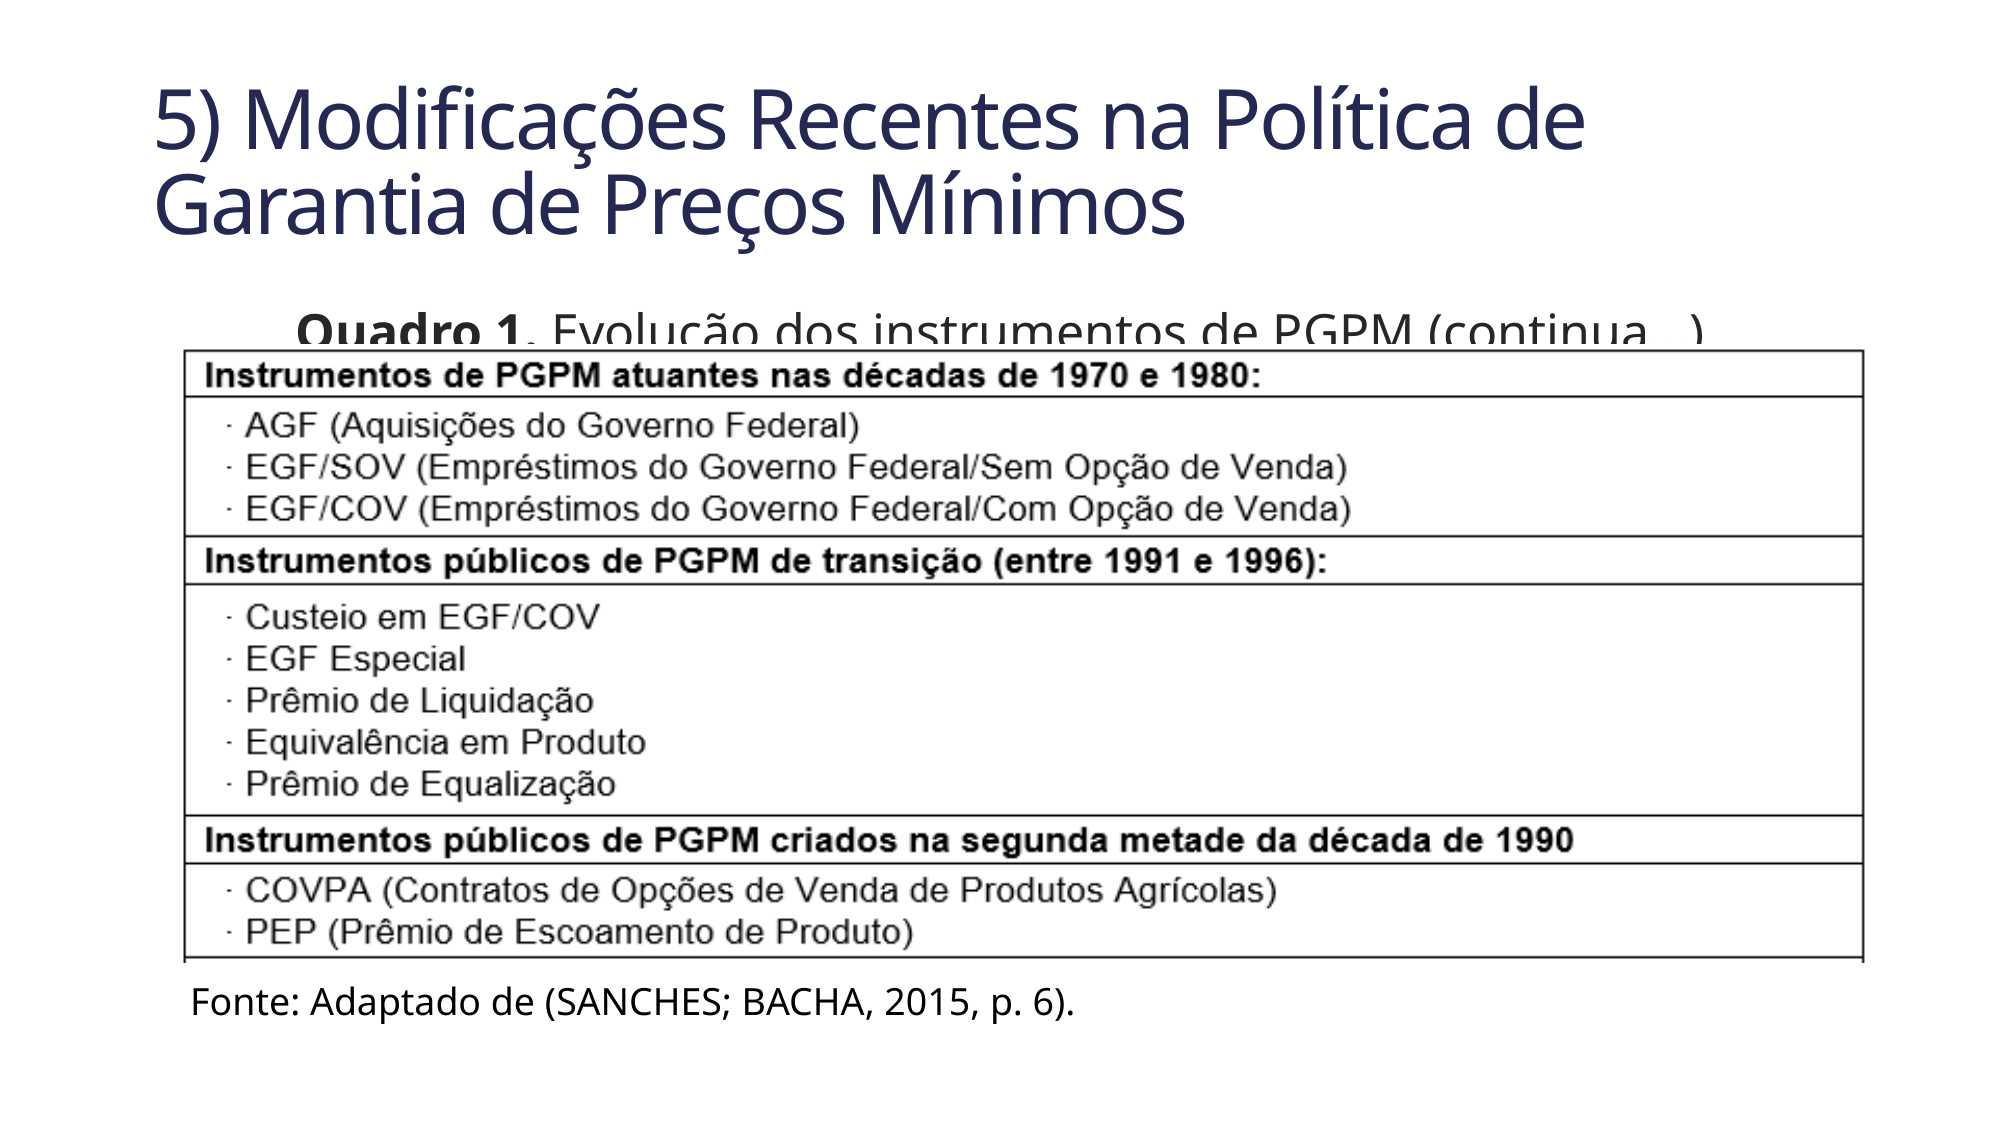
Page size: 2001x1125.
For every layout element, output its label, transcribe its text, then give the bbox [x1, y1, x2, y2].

picture [179, 344, 1871, 963]
list Quadro 1. Evolução dos instrumentos de PGPM (continua...) [111, 262, 1876, 345]
text_box Fonte: Adaptado de (SANCHES; BACHA, 2015, p. 6). [175, 948, 1176, 1031]
title 5) Modificações Recentes na Política de Garantia de Preços Mínimos [137, 59, 1863, 275]
text_box [162, 324, 1888, 1039]
